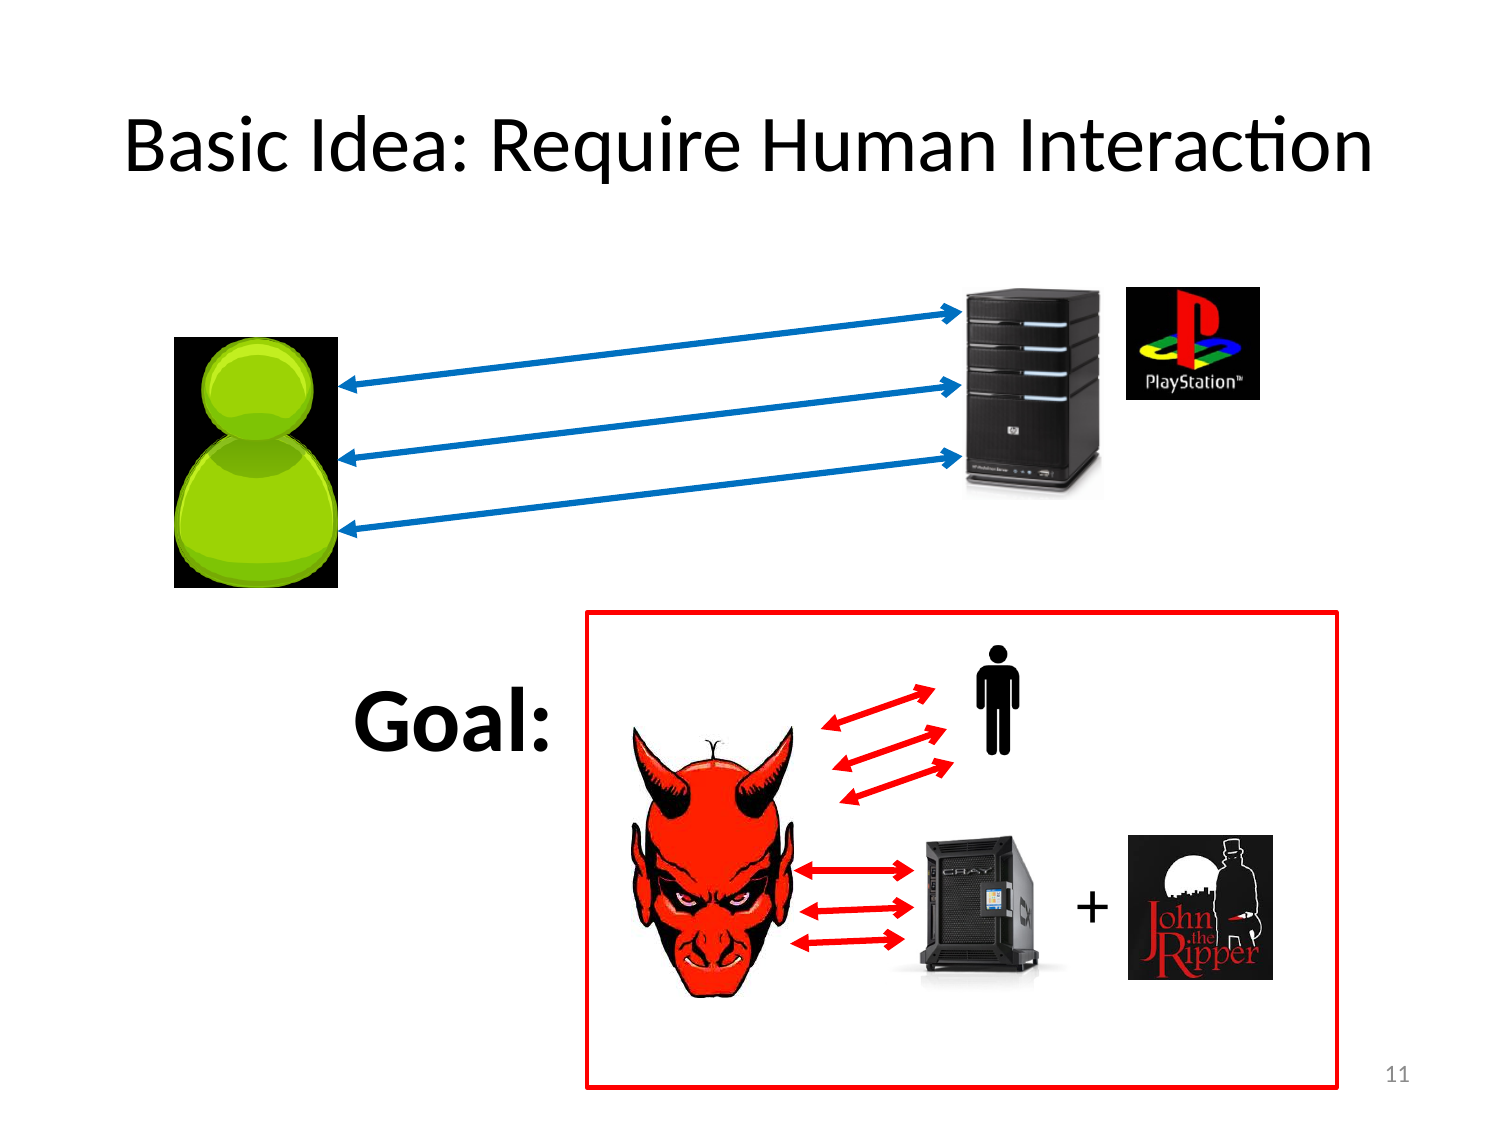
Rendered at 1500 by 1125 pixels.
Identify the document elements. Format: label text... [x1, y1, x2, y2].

text_box Goal: [338, 652, 570, 778]
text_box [798, 907, 915, 913]
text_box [337, 455, 963, 532]
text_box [789, 938, 906, 944]
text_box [838, 762, 955, 804]
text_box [831, 728, 948, 770]
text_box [336, 384, 963, 455]
picture [935, 637, 1061, 763]
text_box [337, 311, 963, 384]
picture [882, 835, 1076, 999]
slide_number 11 [1074, 1042, 1425, 1103]
picture [1126, 287, 1260, 401]
text_box [585, 610, 1339, 1090]
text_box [820, 688, 936, 730]
text_box + [1079, 854, 1123, 950]
picture [1128, 835, 1273, 980]
title Basic Idea: Require Human Interaction [75, 45, 1425, 233]
picture [174, 337, 338, 588]
picture [630, 726, 794, 999]
picture [962, 287, 1105, 501]
